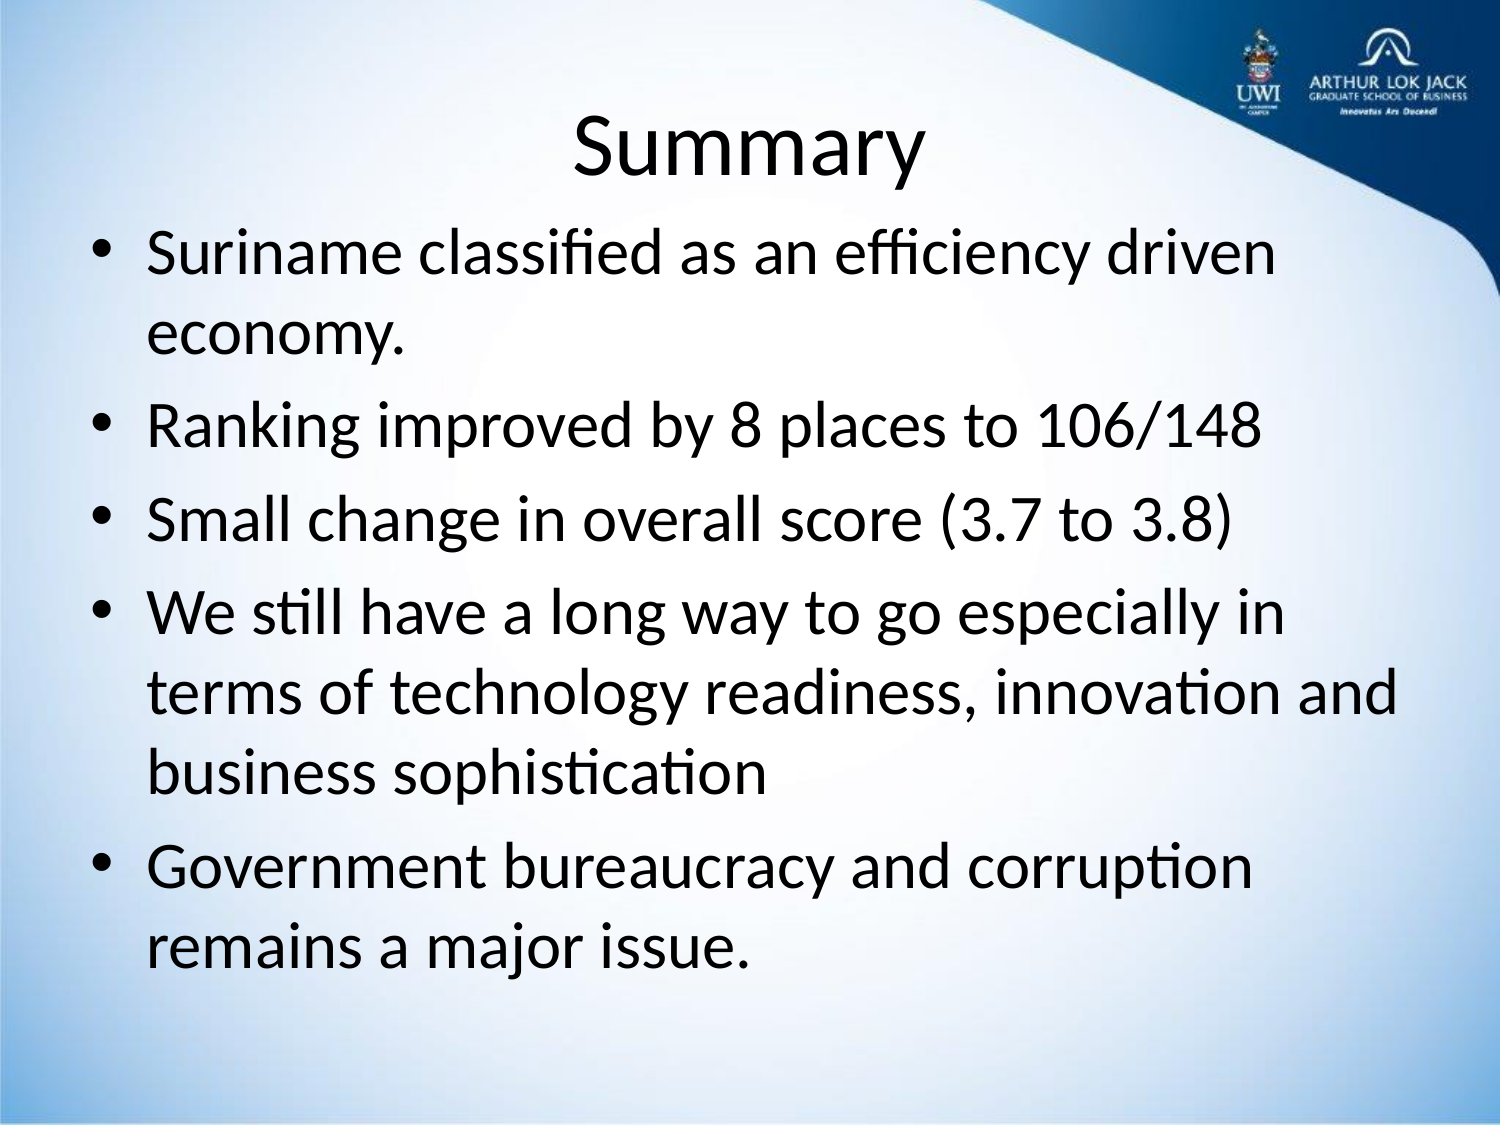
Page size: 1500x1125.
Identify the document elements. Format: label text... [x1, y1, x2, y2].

list Suriname classified as an efficiency driven economy. Ranking improved by 8 places to 106/148 Small change in overall score (3.7 to 3.8) We still have a long way to go especially in terms of technology readiness, innovation and business sophistication Government bureaucracy and corruption remains a major issue. [75, 200, 1425, 1005]
picture [0, 0, 1500, 1125]
title Summary [75, 45, 1425, 200]
